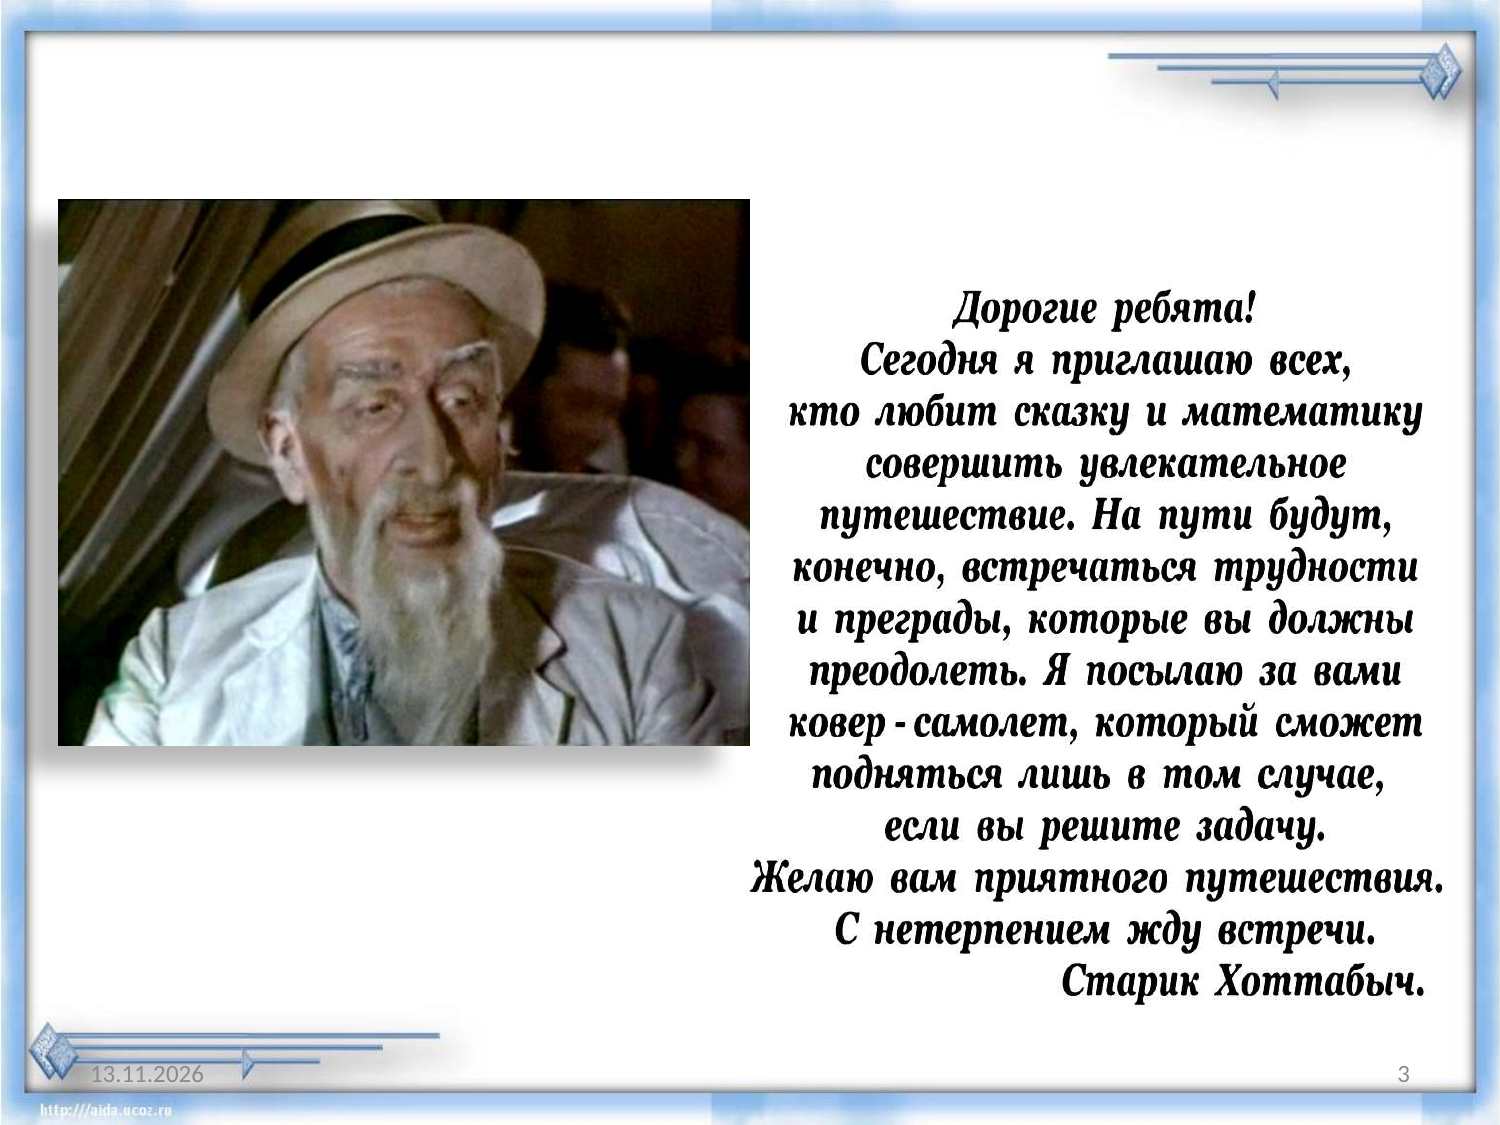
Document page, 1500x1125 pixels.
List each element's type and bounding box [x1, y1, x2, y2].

picture [0, 0, 1500, 1125]
list [726, 198, 1466, 1093]
slide_number [75, 1042, 425, 1103]
